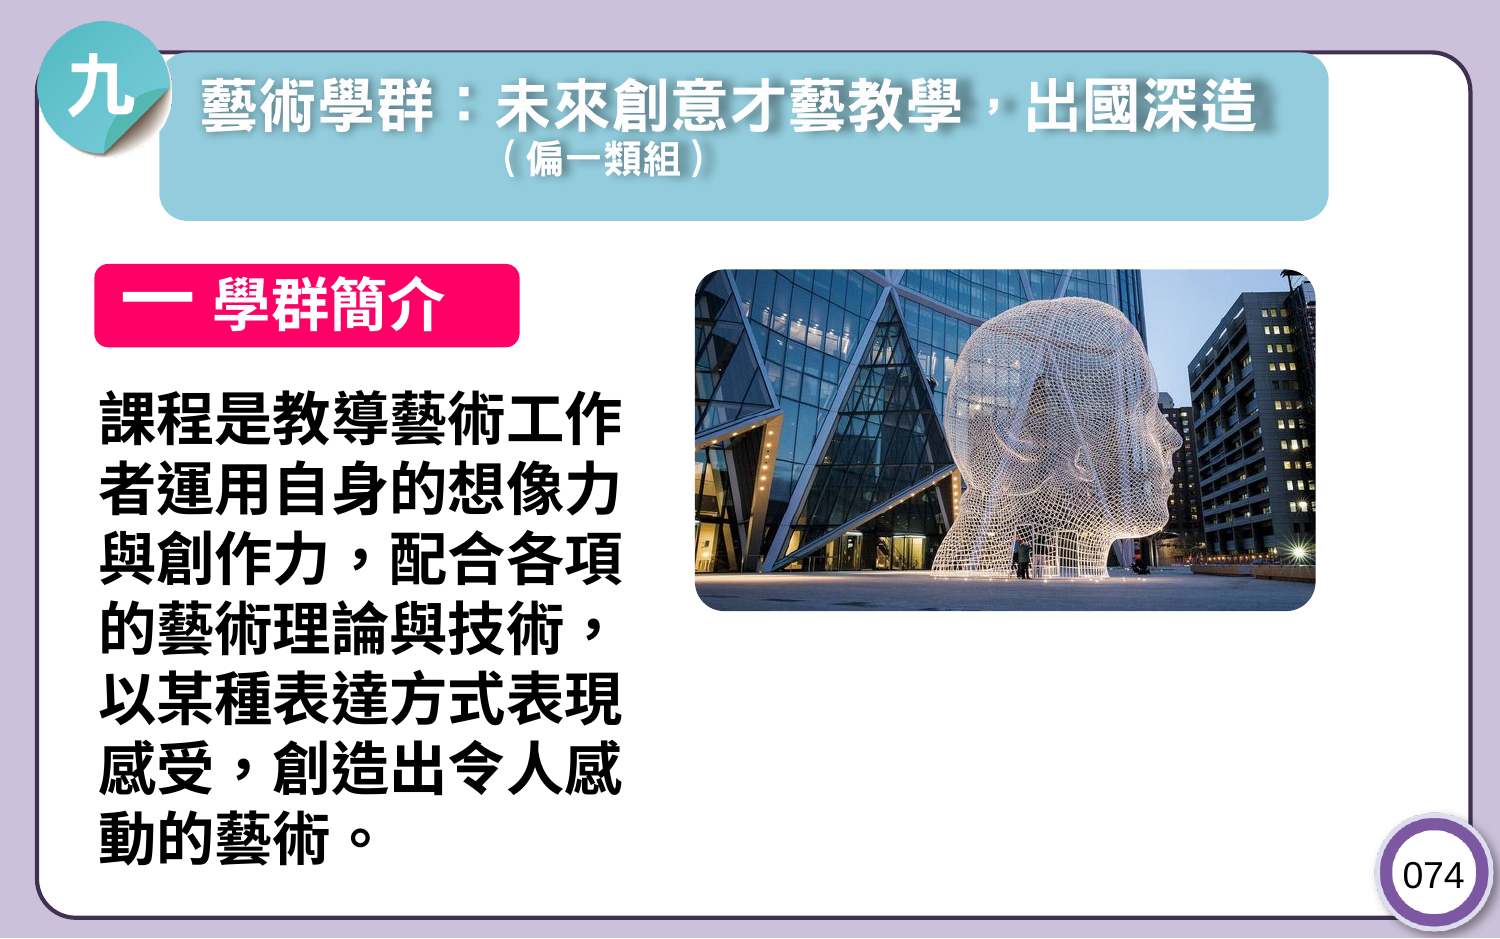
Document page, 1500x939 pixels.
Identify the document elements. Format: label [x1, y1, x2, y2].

picture [694, 269, 1316, 612]
text_box [36, 21, 1329, 222]
text_box [94, 244, 520, 351]
text_box [1365, 802, 1500, 938]
text_box [0, 0, 1500, 938]
